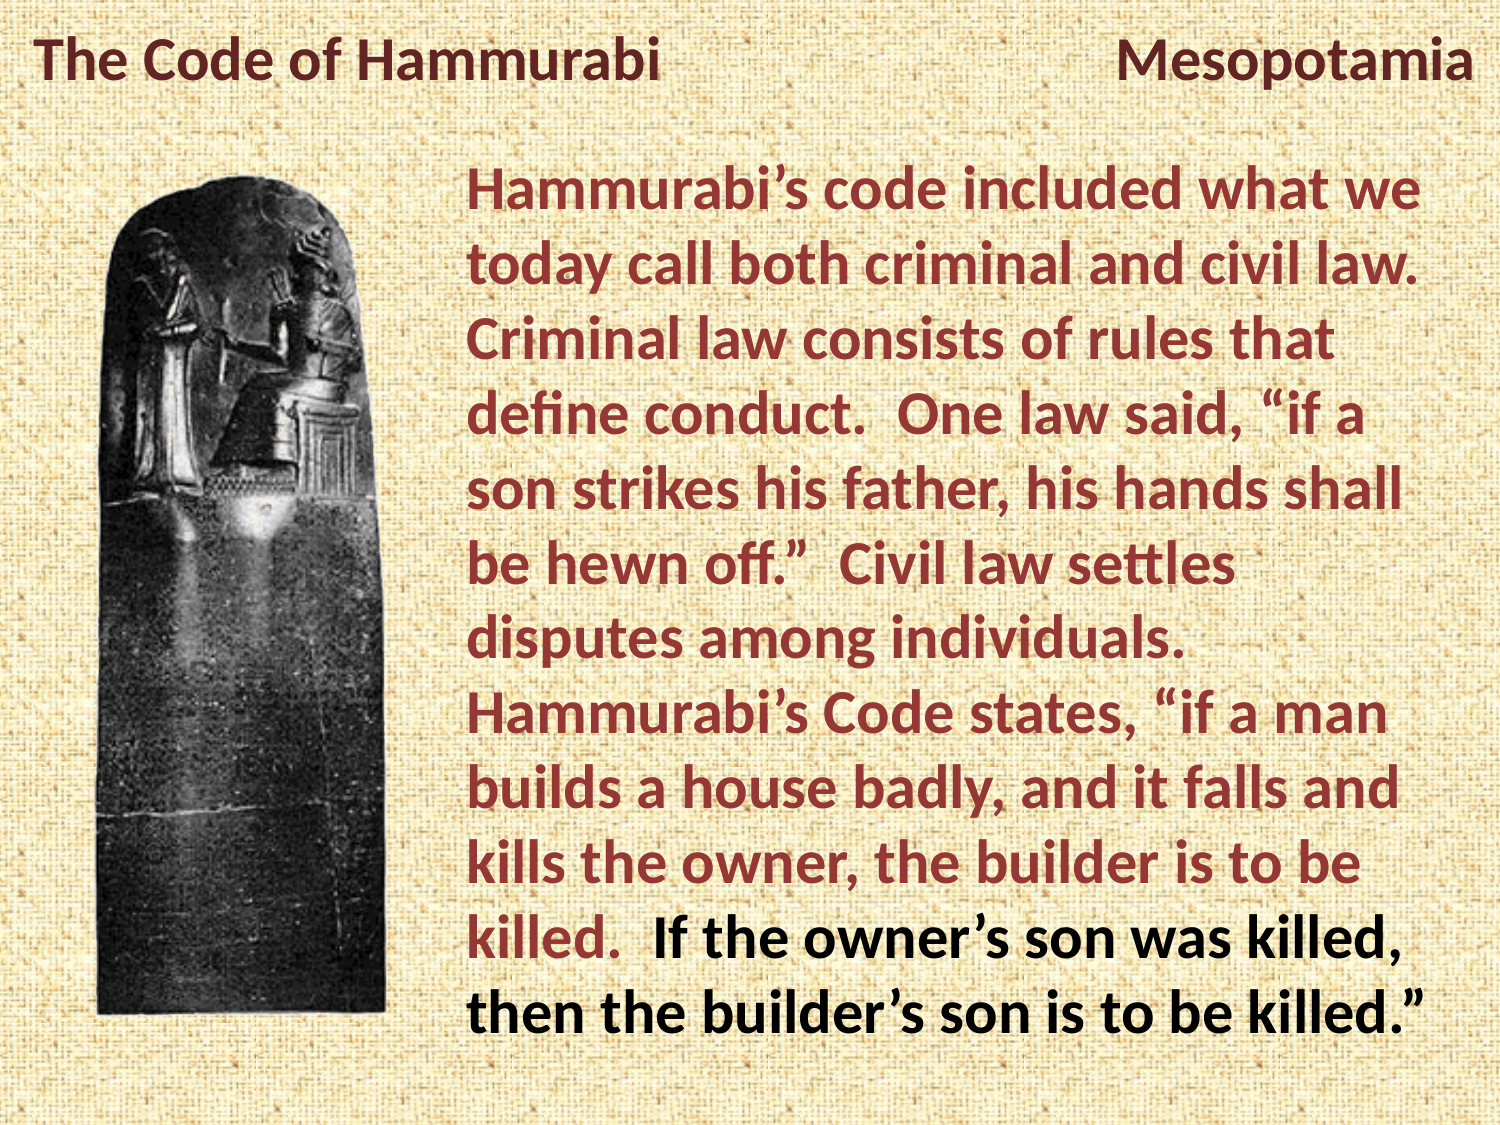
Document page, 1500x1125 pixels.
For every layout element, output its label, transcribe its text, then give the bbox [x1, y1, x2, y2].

picture [82, 167, 402, 1031]
text_box The Code of Hammurabi Mesopotamia [18, 10, 1500, 100]
text_box Hammurabi’s code included what we today call both criminal and civil law. Criminal law consists of rules that define conduct. One law said, “if a son strikes his father, his hands shall be hewn off.” Civil law settles disputes among individuals. Hammurabi’s Code states, “if a man builds a house badly, and it falls and kills the owner, the builder is to be killed. If the owner’s son was killed, then the builder’s son is to be killed.” [451, 139, 1454, 1054]
